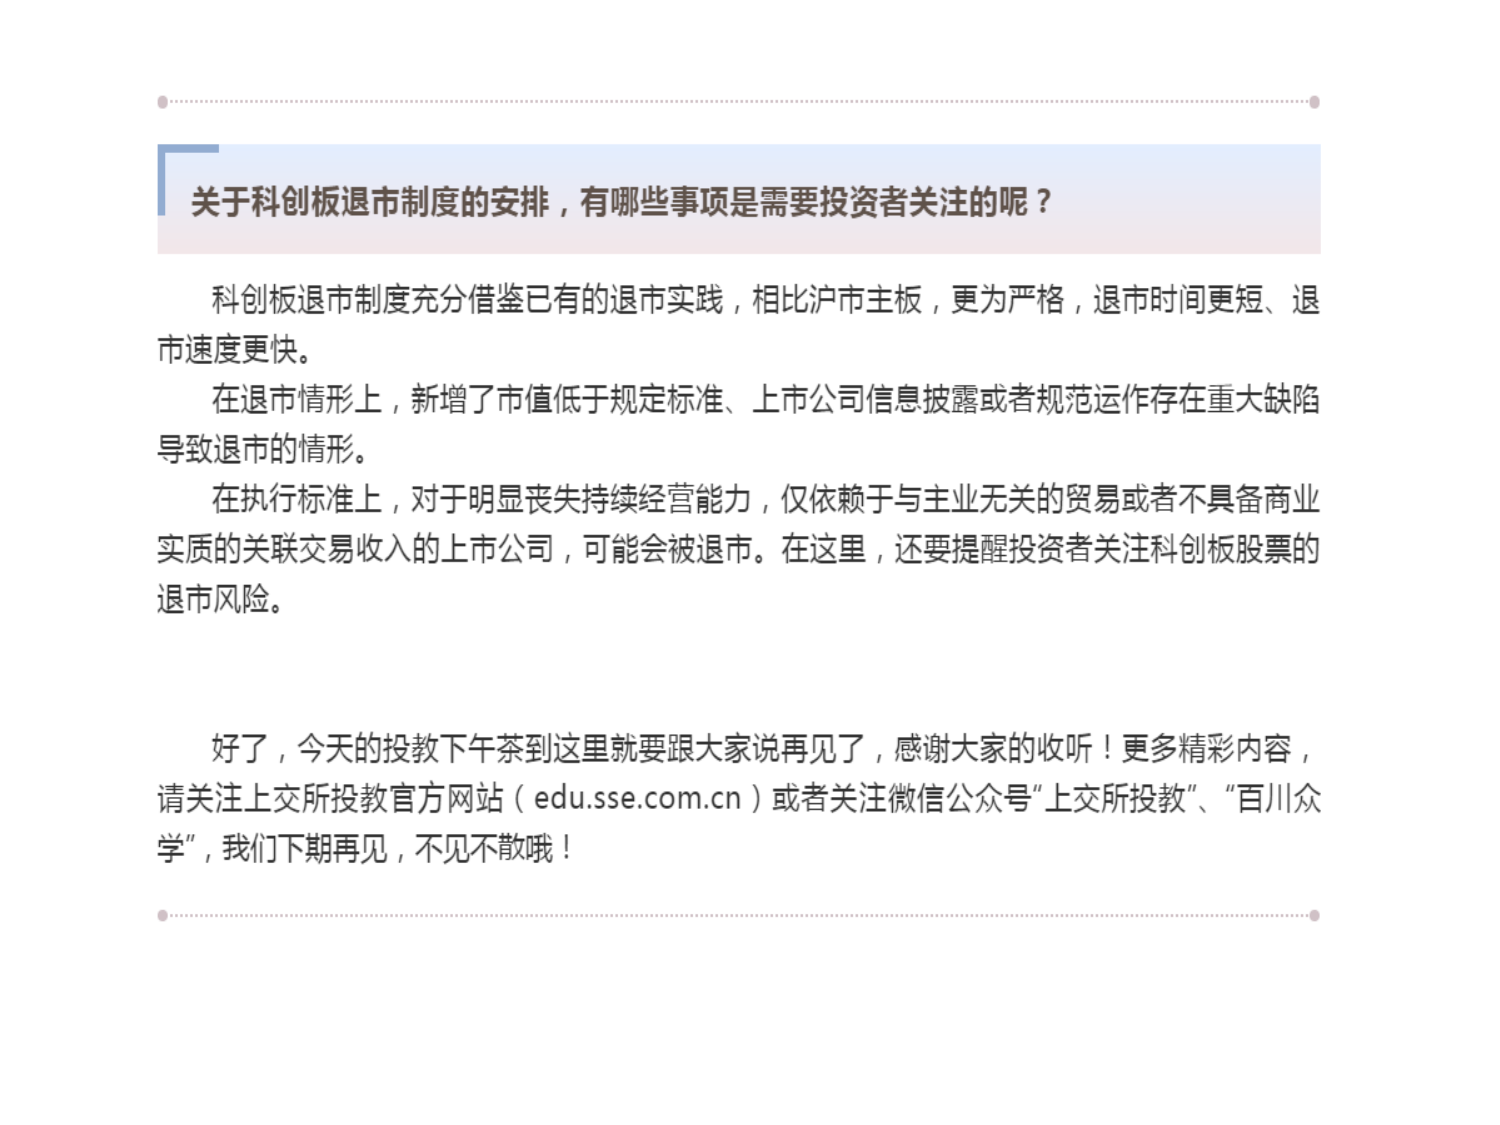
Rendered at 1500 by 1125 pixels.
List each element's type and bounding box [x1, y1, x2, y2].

picture [84, 66, 1416, 951]
